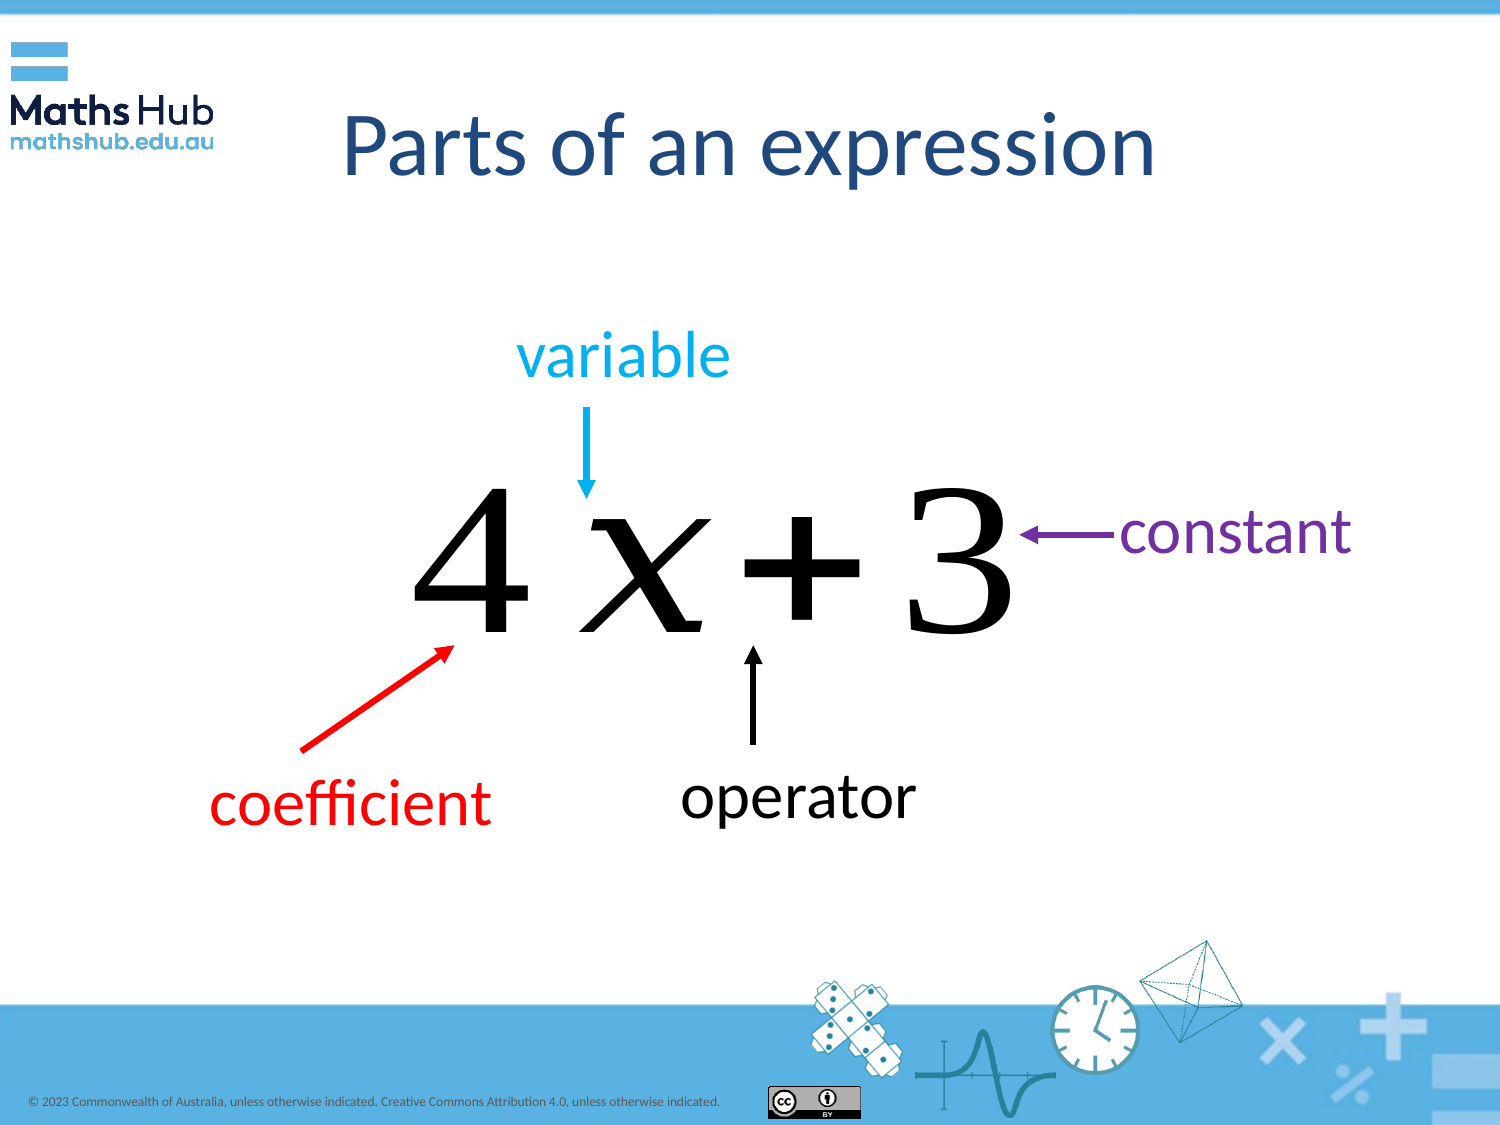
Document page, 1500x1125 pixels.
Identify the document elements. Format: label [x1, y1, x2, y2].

text_box [1018, 479, 1436, 576]
picture [0, 27, 228, 165]
text_box [501, 303, 833, 500]
picture [768, 1085, 861, 1119]
text_box [194, 645, 526, 848]
text_box [665, 645, 998, 841]
text_box [0, 0, 1500, 1125]
